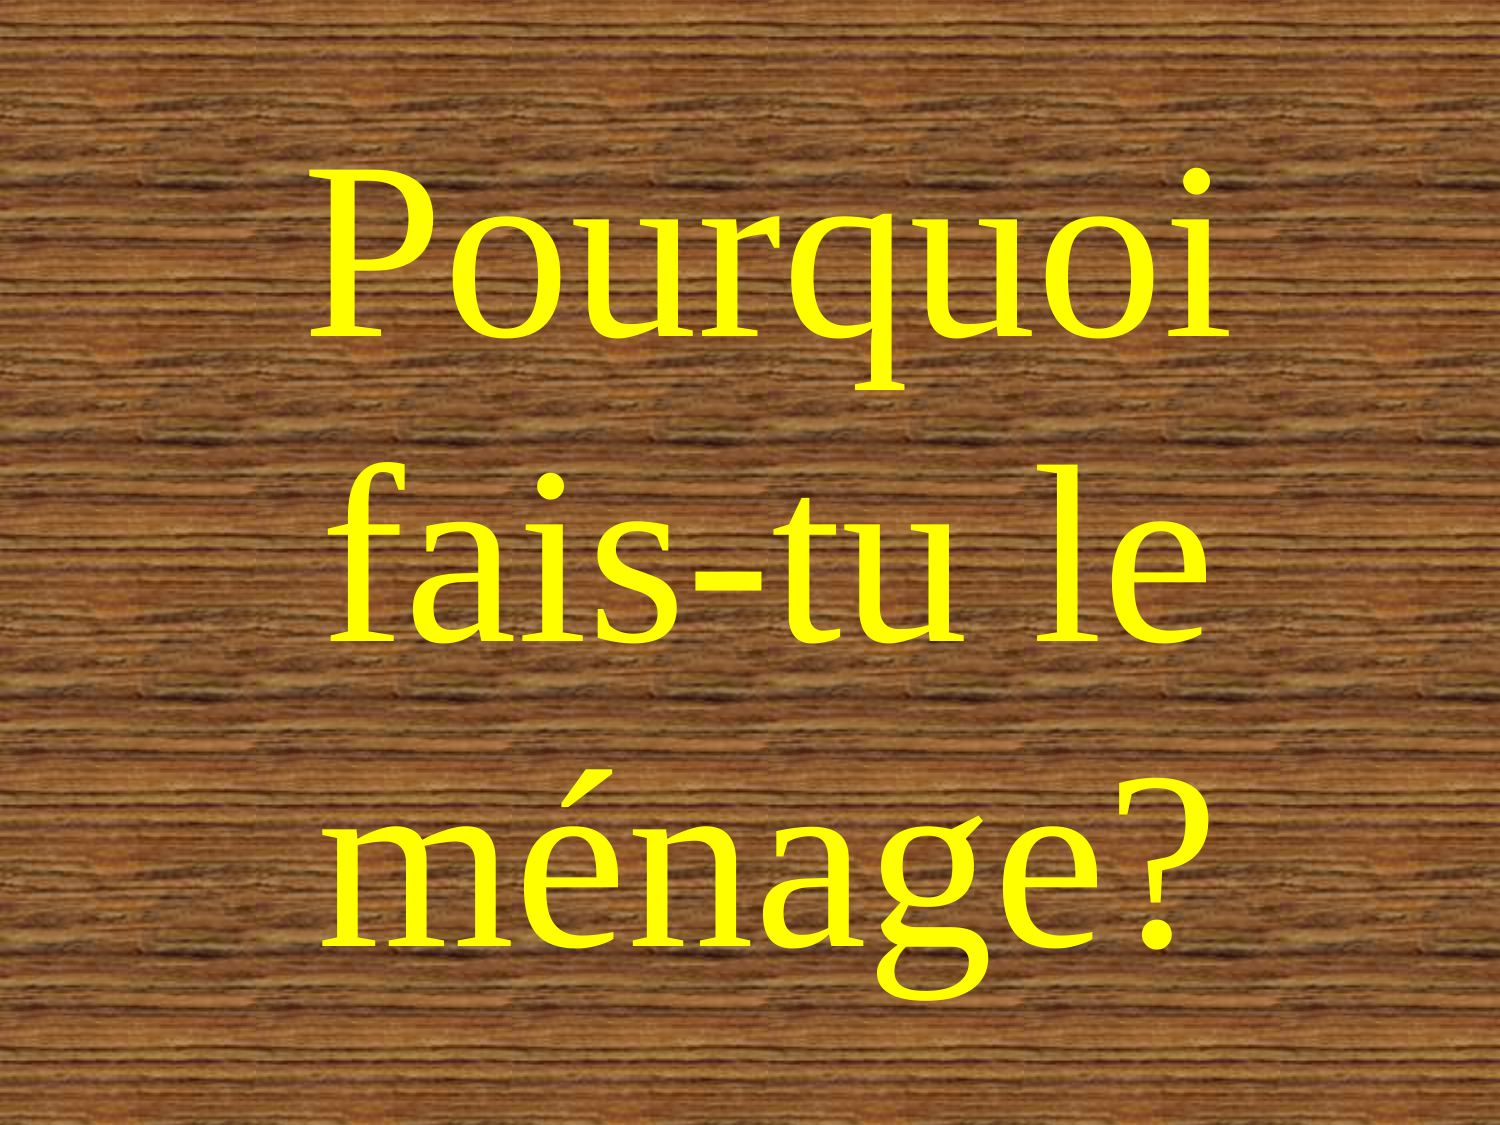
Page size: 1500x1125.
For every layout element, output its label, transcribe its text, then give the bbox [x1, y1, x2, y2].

text_box Pourquoi fais-tu le ménage? [75, 74, 1463, 1005]
picture [0, 0, 1500, 1125]
